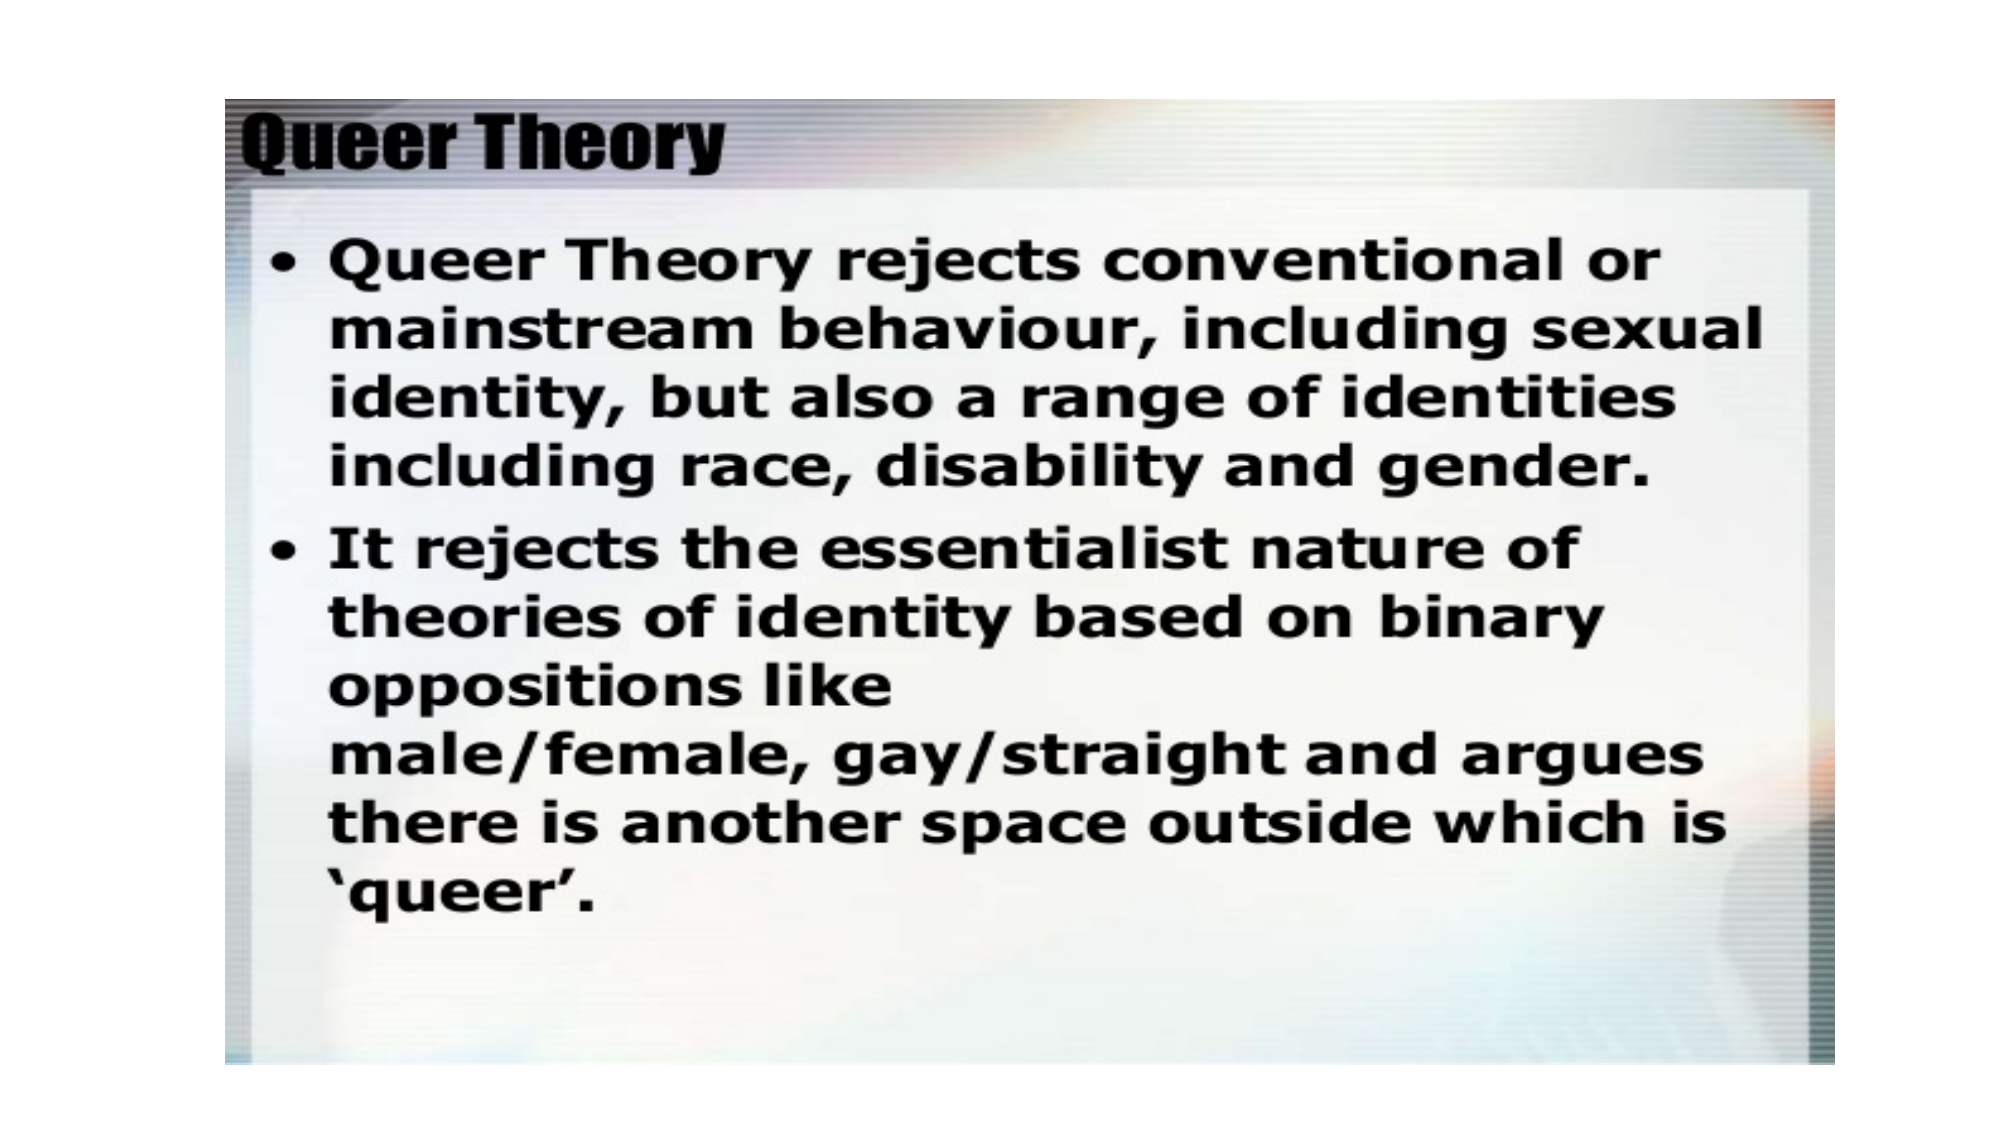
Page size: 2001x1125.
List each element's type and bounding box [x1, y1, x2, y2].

picture [224, 99, 1835, 1065]
